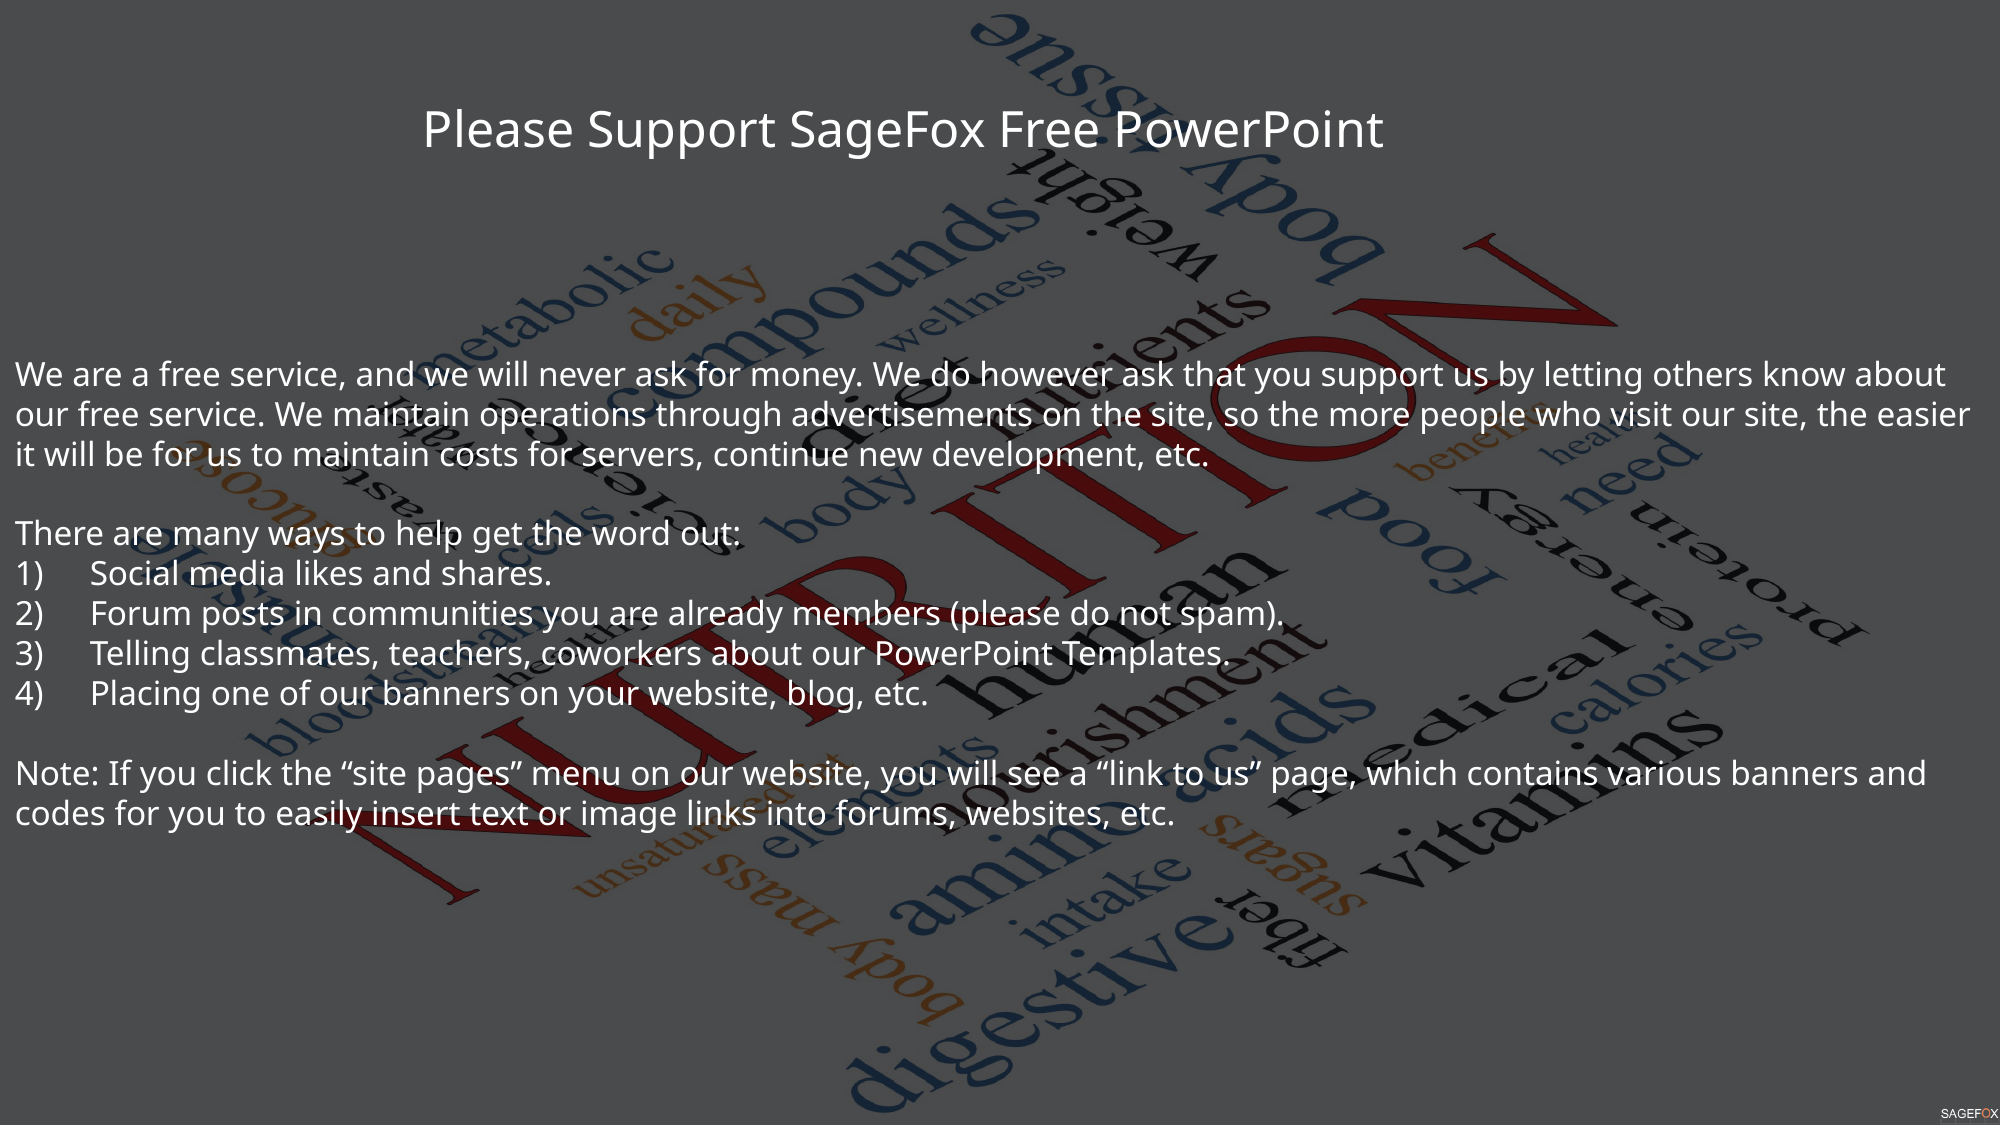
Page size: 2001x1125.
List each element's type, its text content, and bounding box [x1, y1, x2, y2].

title Please Support SageFox Free PowerPoint [363, 72, 1444, 190]
text_box We are a free service, and we will never ask for money. We do however ask that you support us by letting others know about our free service. We maintain operations through advertisements on the site, so the more people who visit our site, the easier it will be for us to maintain costs for servers, continue new development, etc. There are many ways to help get the word out: Social media likes and shares. Forum posts in communities you are already members (please do not spam). Telling classmates, teachers, coworkers about our PowerPoint Templates. Placing one of our banners on your website, blog, etc. Note: If you click the “site pages” menu on our website, you will see a “link to us” page, which contains various banners and codes for you to easily insert text or image links into forums, websites, etc. [0, 0, 2000, 1125]
